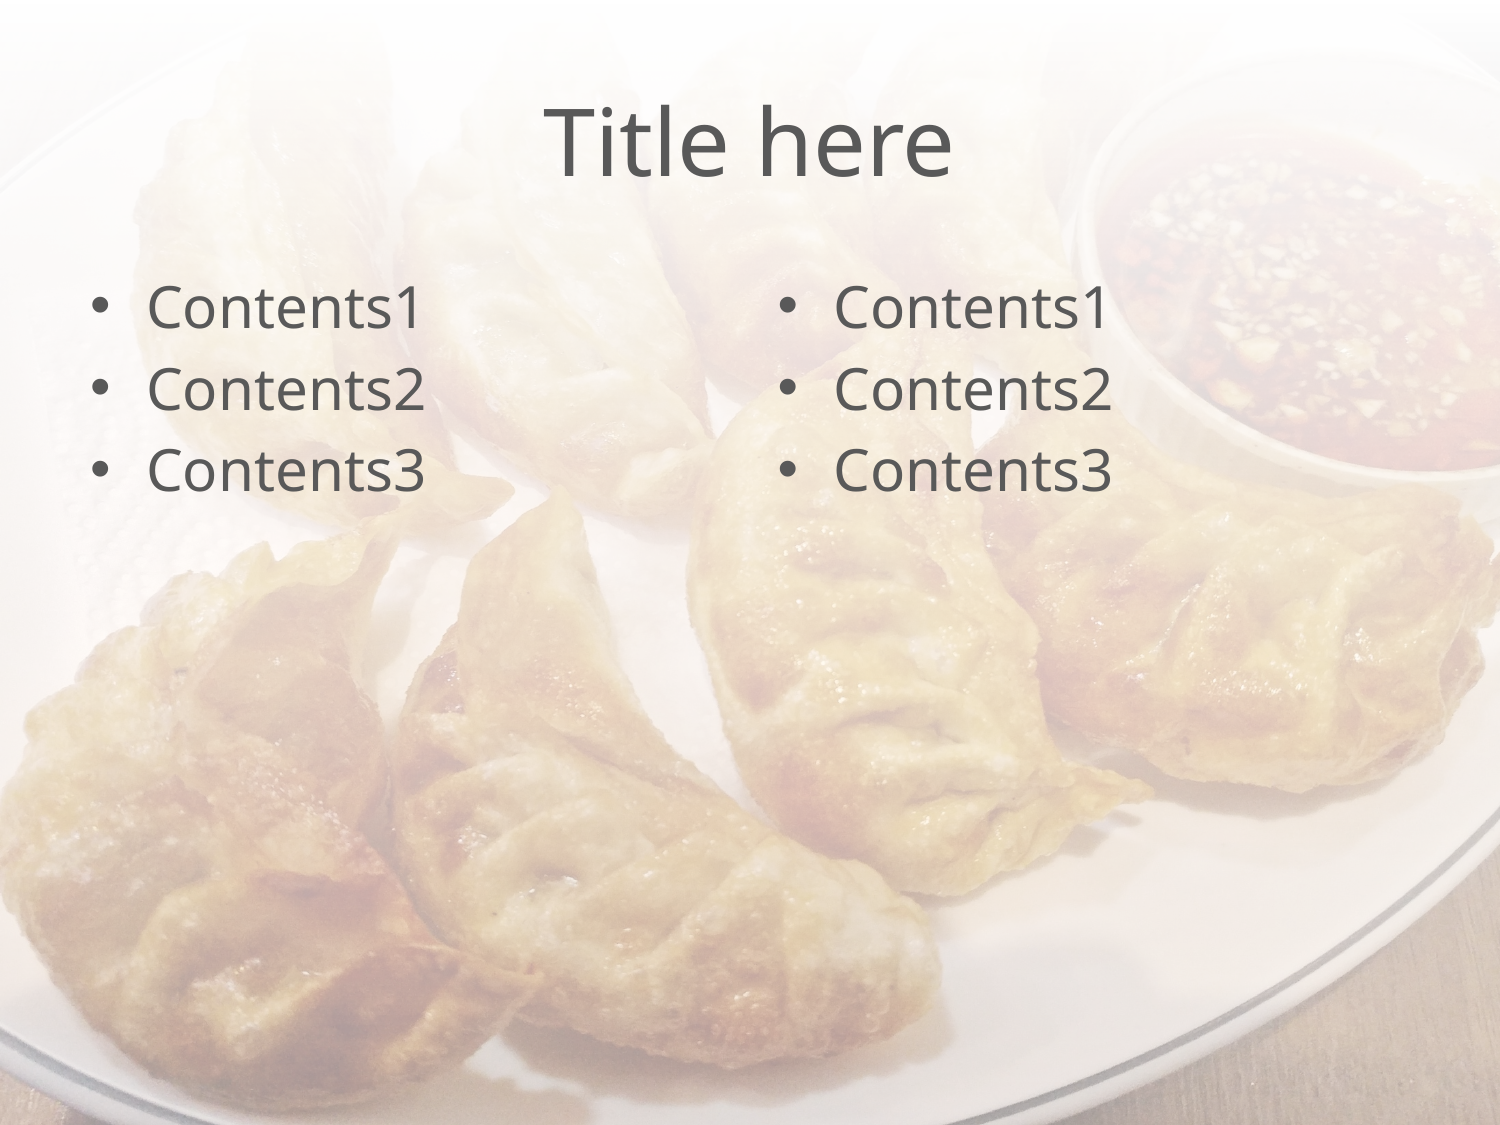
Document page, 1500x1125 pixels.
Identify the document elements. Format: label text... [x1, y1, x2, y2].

text_box [0, 0, 1500, 1125]
list Contents1 Contents2 Contents3 [762, 262, 1425, 1005]
title Title here [75, 45, 1425, 233]
list Contents1 Contents2 Contents3 [75, 262, 738, 1005]
